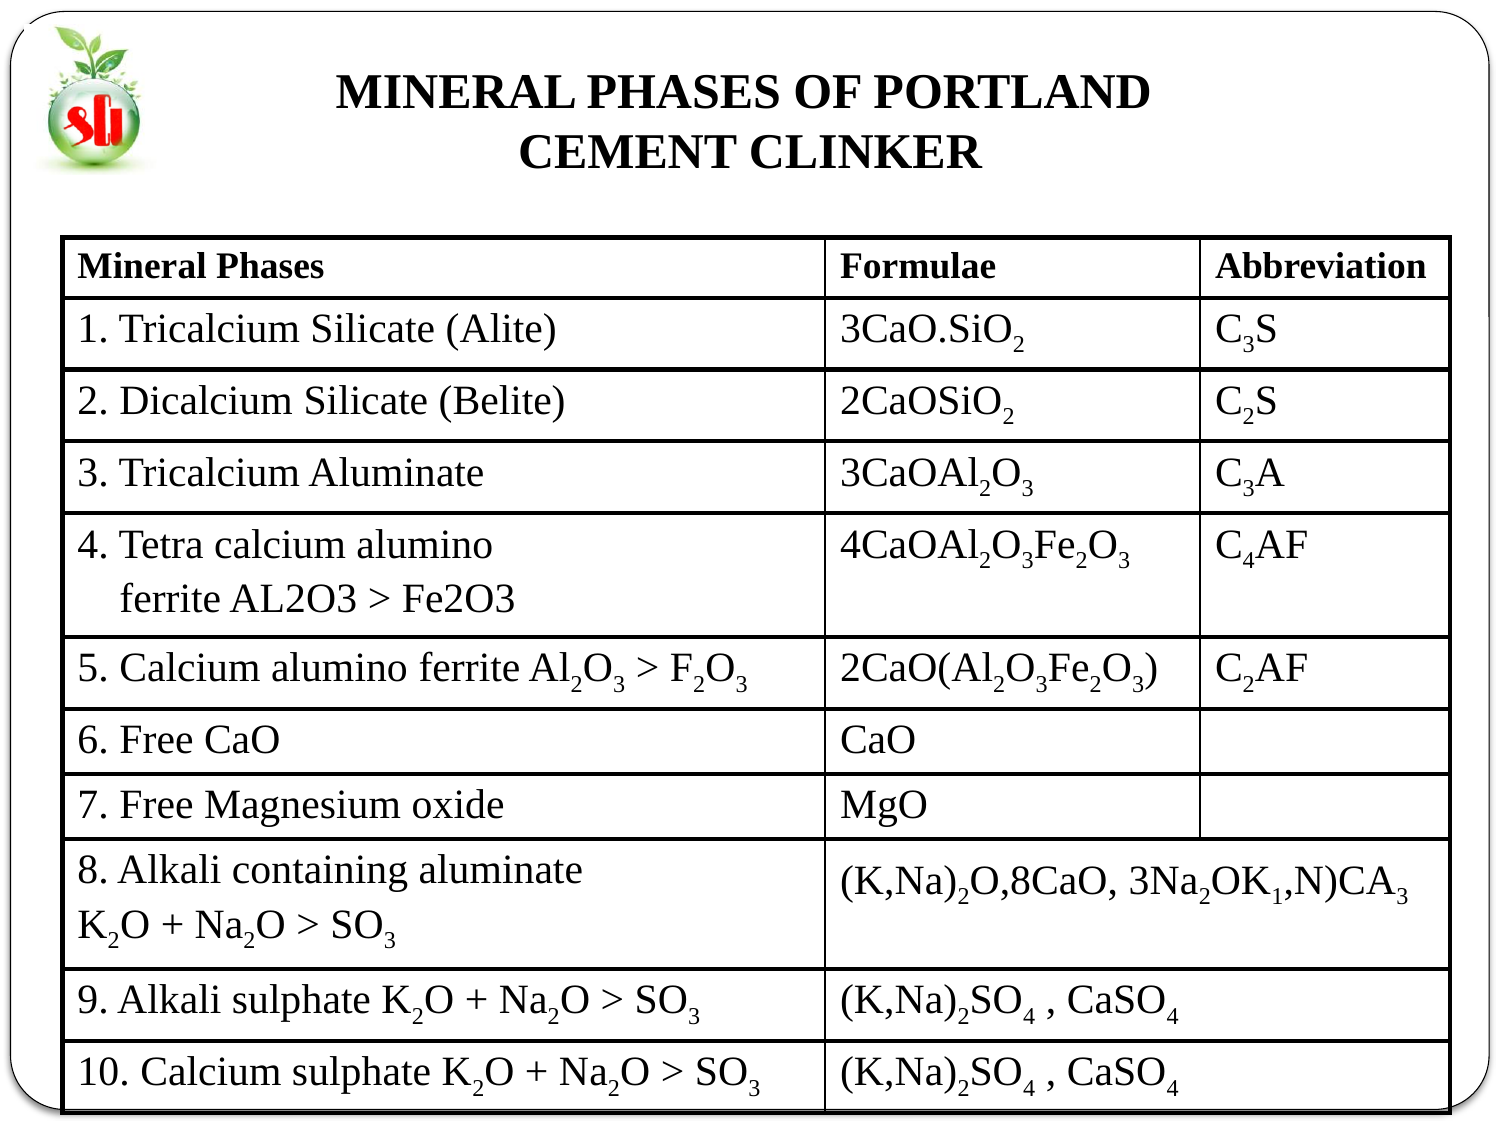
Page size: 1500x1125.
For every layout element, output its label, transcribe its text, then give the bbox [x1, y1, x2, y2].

table_cell CaO [826, 711, 1199, 772]
table_cell [1201, 776, 1448, 837]
table_cell 2. Dicalcium Silicate (Belite) [65, 372, 824, 439]
table_cell 9. Alkali sulphate K2O + Na2O > SO3 [65, 971, 824, 1039]
table_cell 5. Calcium alumino ferrite Al2O3 > F2O3 [65, 639, 824, 707]
table_cell 8. Alkali containing aluminate K2O + Na2O > SO3 [65, 841, 824, 967]
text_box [24, 24, 163, 176]
table_cell C3A [1201, 443, 1448, 511]
table_cell 2CaO(Al2O3Fe2O3) [826, 639, 1199, 707]
table_cell 10. Calcium sulphate K2O + Na2O > SO3 [65, 1043, 824, 1111]
table_cell 3CaO.SiO2 [826, 300, 1199, 367]
table_cell (K,Na)2SO4 , CaSO4 [826, 1043, 1448, 1111]
table_header Mineral Phases [65, 240, 824, 296]
table_cell 6. Free CaO [65, 711, 824, 772]
table_header Abbreviation [1201, 240, 1448, 296]
table_cell C2AF [1201, 639, 1448, 707]
table_cell 1. Tricalcium Silicate (Alite) [65, 300, 824, 367]
table_cell 4. Tetra calcium alumino ferrite AL2O3 > Fe2O3 [65, 515, 824, 635]
table_cell C3S [1201, 300, 1448, 367]
table_cell (K,Na)2O,8CaO, 3Na2OK1,N)CA3 [826, 841, 1448, 967]
table_cell 2CaOSiO2 [826, 372, 1199, 439]
table_cell C4AF [1201, 515, 1448, 635]
table_cell [1201, 711, 1448, 772]
table_cell (K,Na)2SO4 , CaSO4 [826, 971, 1448, 1039]
table_cell 7. Free Magnesium oxide [65, 776, 824, 837]
table_cell 4CaOAl2O3Fe2O3 [826, 515, 1199, 635]
table_header Formulae [826, 240, 1199, 296]
text_box MINERAL PHASES OF PORTLAND CEMENT CLINKER [0, 51, 1500, 186]
table_cell 3CaOAl2O3 [826, 443, 1199, 511]
table_cell 3. Tricalcium Aluminate [65, 443, 824, 511]
table_cell MgO [826, 776, 1199, 837]
table_cell C2S [1201, 372, 1448, 439]
